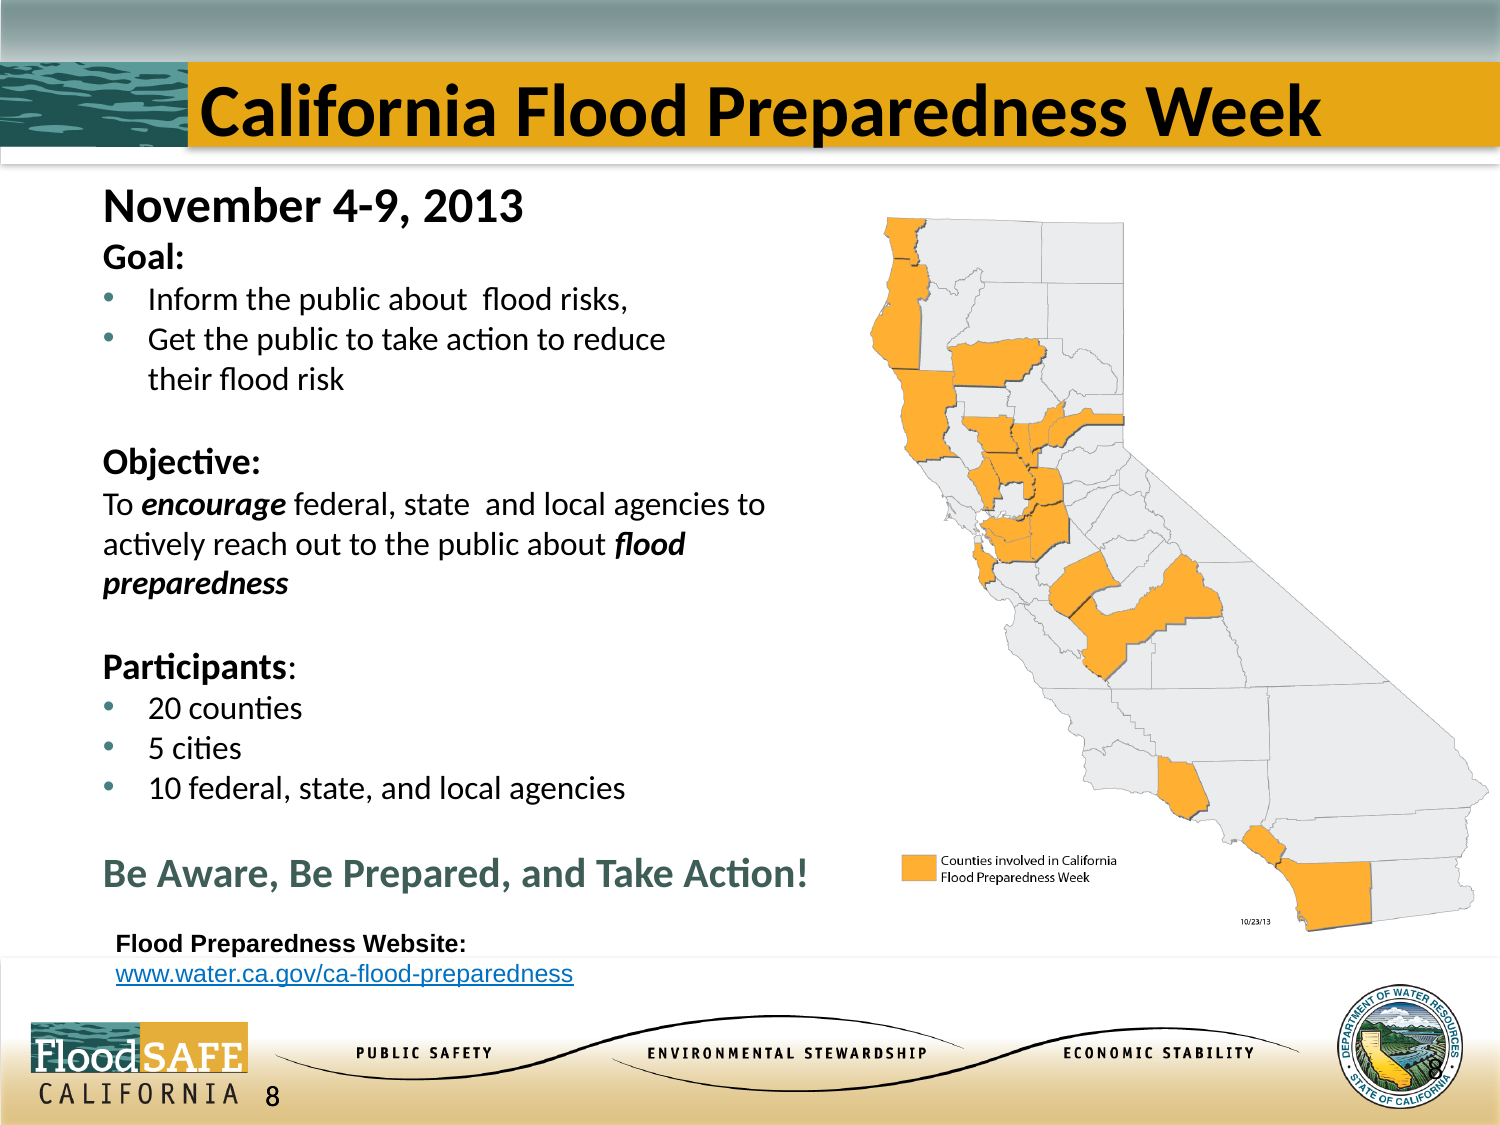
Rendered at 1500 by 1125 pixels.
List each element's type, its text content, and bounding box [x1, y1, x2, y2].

picture [24, 1015, 254, 1113]
picture [0, 62, 185, 147]
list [862, 212, 1500, 938]
text_box Flood Preparedness Website: www.water.ca.gov/ca-flood-preparedness [100, 920, 851, 996]
title California Flood Preparedness Week [185, 62, 1500, 151]
text_box November 4-9, 2013 Goal: Inform the public about flood risks, Get the public to take action to reduce their flood risk Objective: To encourage federal, state and local agencies to actively reach out to the public about flood preparedness Participants: 20 counties 5 cities 10 federal, state, and local agencies Be Aware, Be Prepared, and Take Action! [88, 164, 845, 904]
slide_number 8 [1412, 1042, 1500, 1103]
picture [275, 1015, 1300, 1092]
picture [1337, 984, 1463, 1109]
